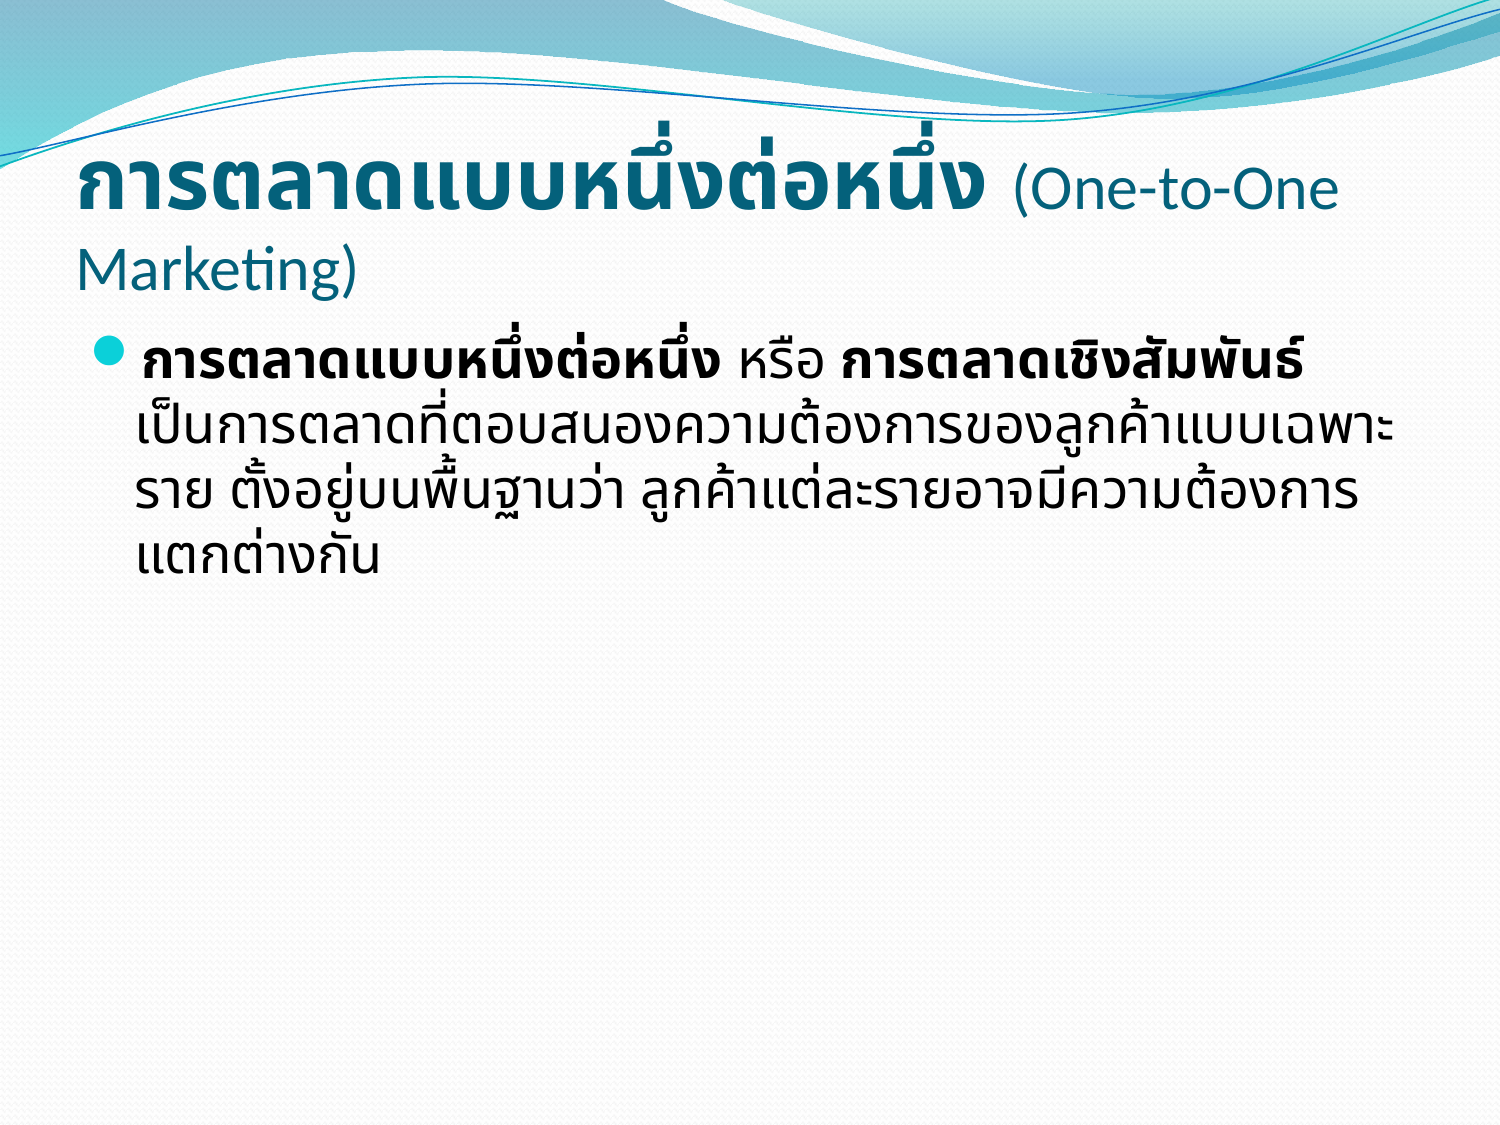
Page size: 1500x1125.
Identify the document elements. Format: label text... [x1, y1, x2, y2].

title การตลาดแบบหนึ่งต่อหนึ่ง (One-to-One Marketing) [75, 115, 1425, 303]
list การตลาดแบบหนึ่งต่อหนึ่ง หรือ การตลาดเชิงสัมพันธ์ เป็นการตลาดที่ตอบสนองความต้องการของลูกค้าแบบเฉพาะราย ตั้งอยู่บนพื้นฐานว่า ลูกค้าแต่ละรายอาจมีความต้องการแตกต่างกัน [75, 317, 1425, 1038]
